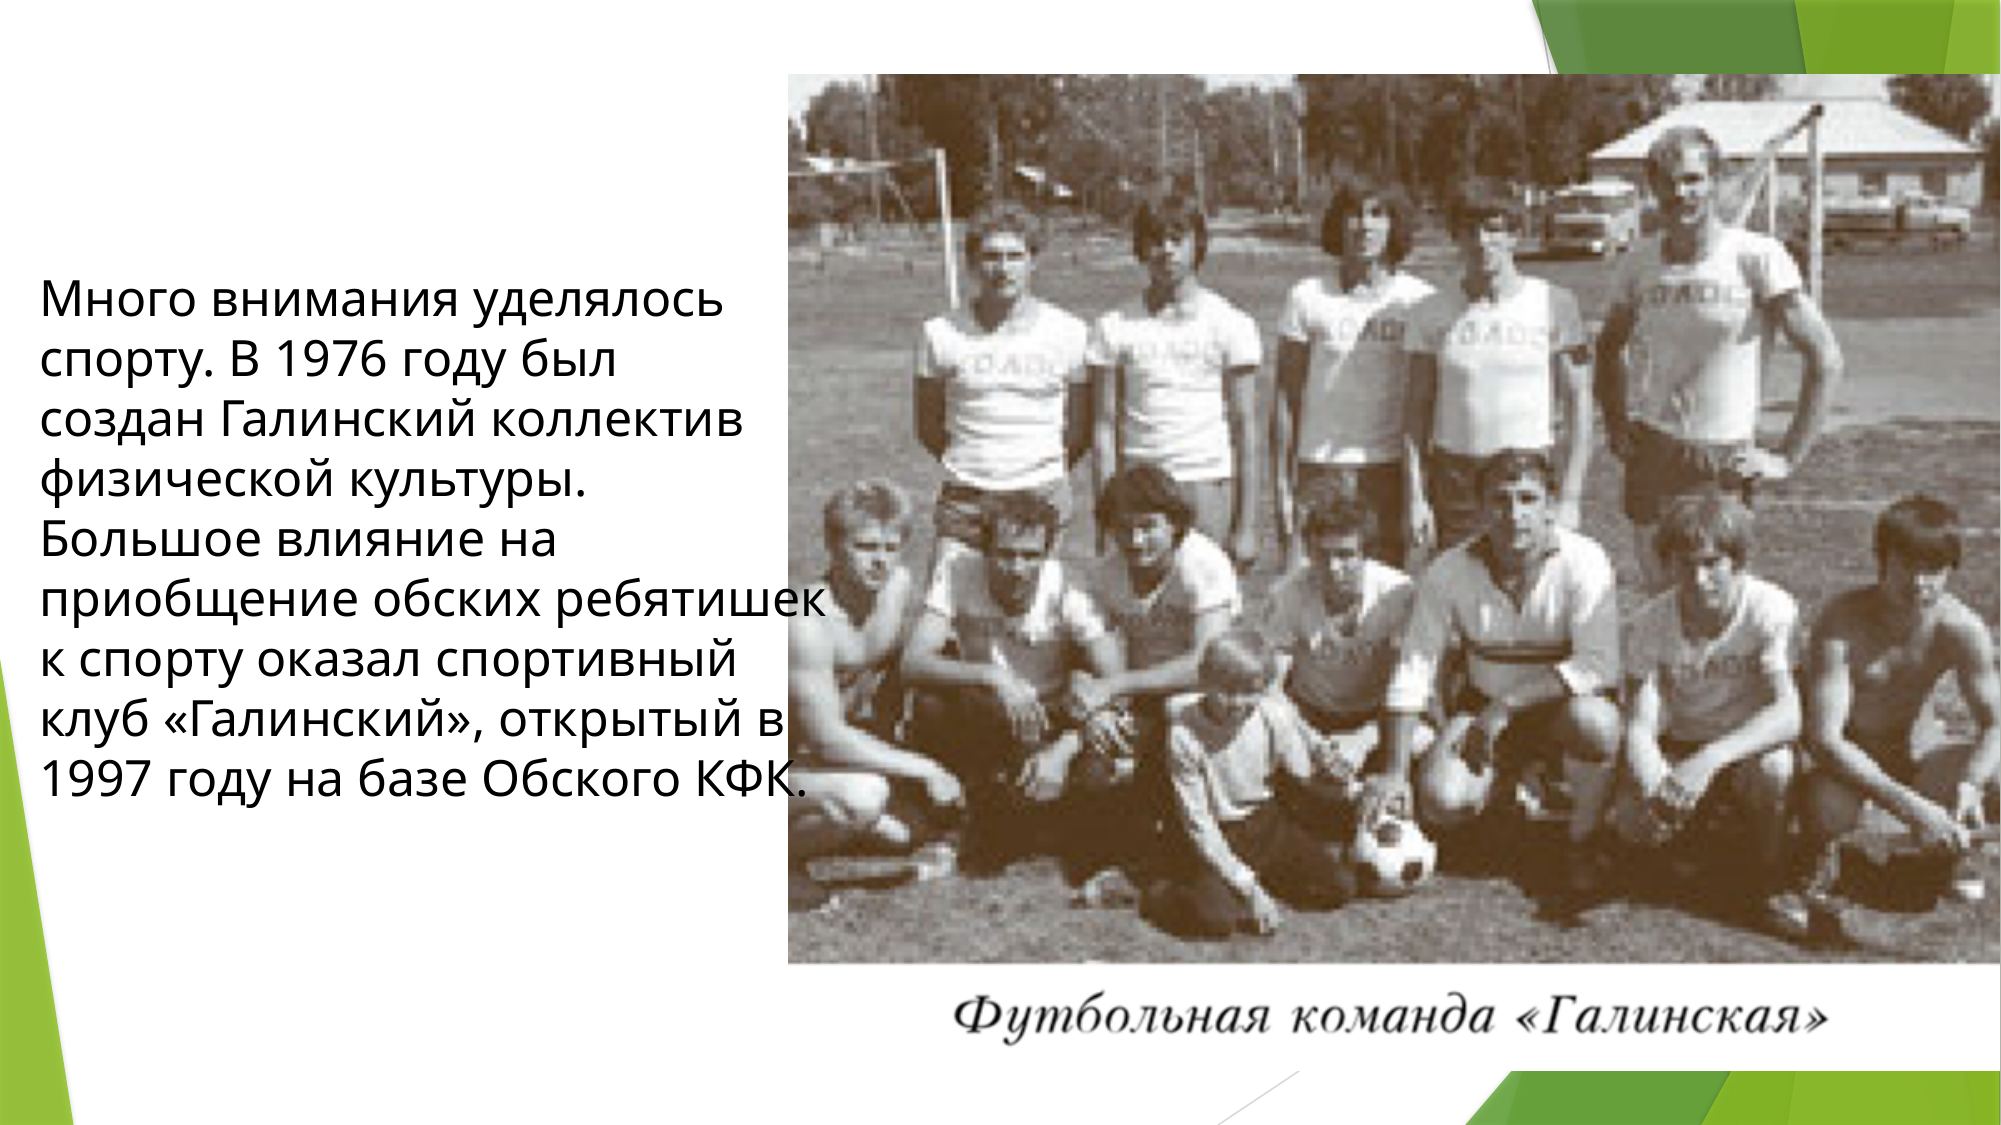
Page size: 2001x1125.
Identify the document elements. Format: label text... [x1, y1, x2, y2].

text_box Много внимания уделялось спорту. В 1976 году был создан Галинский коллектив физической культуры. Большое влияние на приобщение обских ребятишек к спорту оказал спортивный клуб «Галинский», открытый в 1997 году на базе Обского КФК. [24, 259, 783, 814]
picture [787, 74, 2000, 1071]
